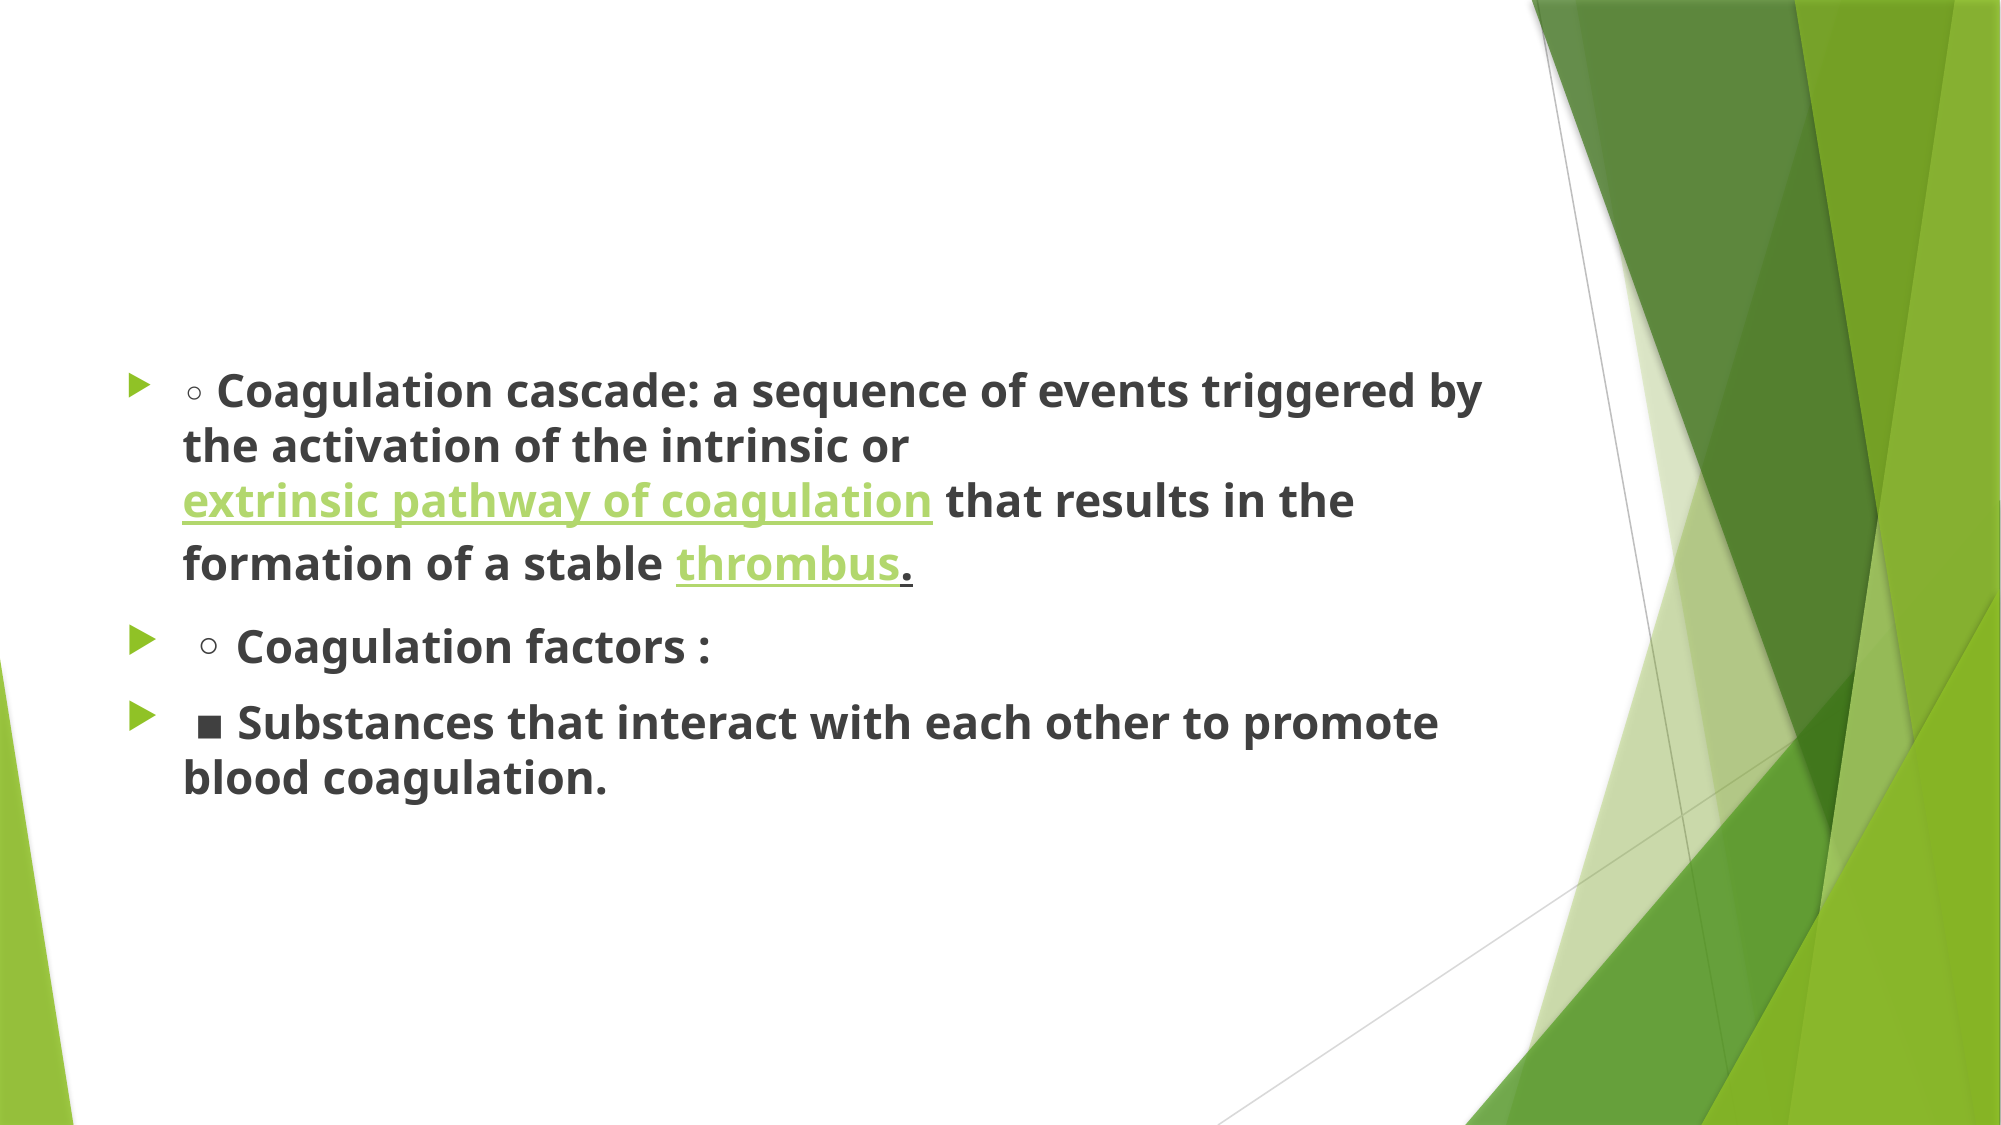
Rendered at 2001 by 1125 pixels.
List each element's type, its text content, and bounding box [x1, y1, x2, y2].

list ◦ Coagulation cascade: a sequence of events triggered by the activation of the intrinsic or extrinsic pathway of coagulation that results in the formation of a stable thrombus. ◦ Coagulation factors : ▪ Substances that interact with each other to promote blood coagulation. [111, 354, 1522, 992]
